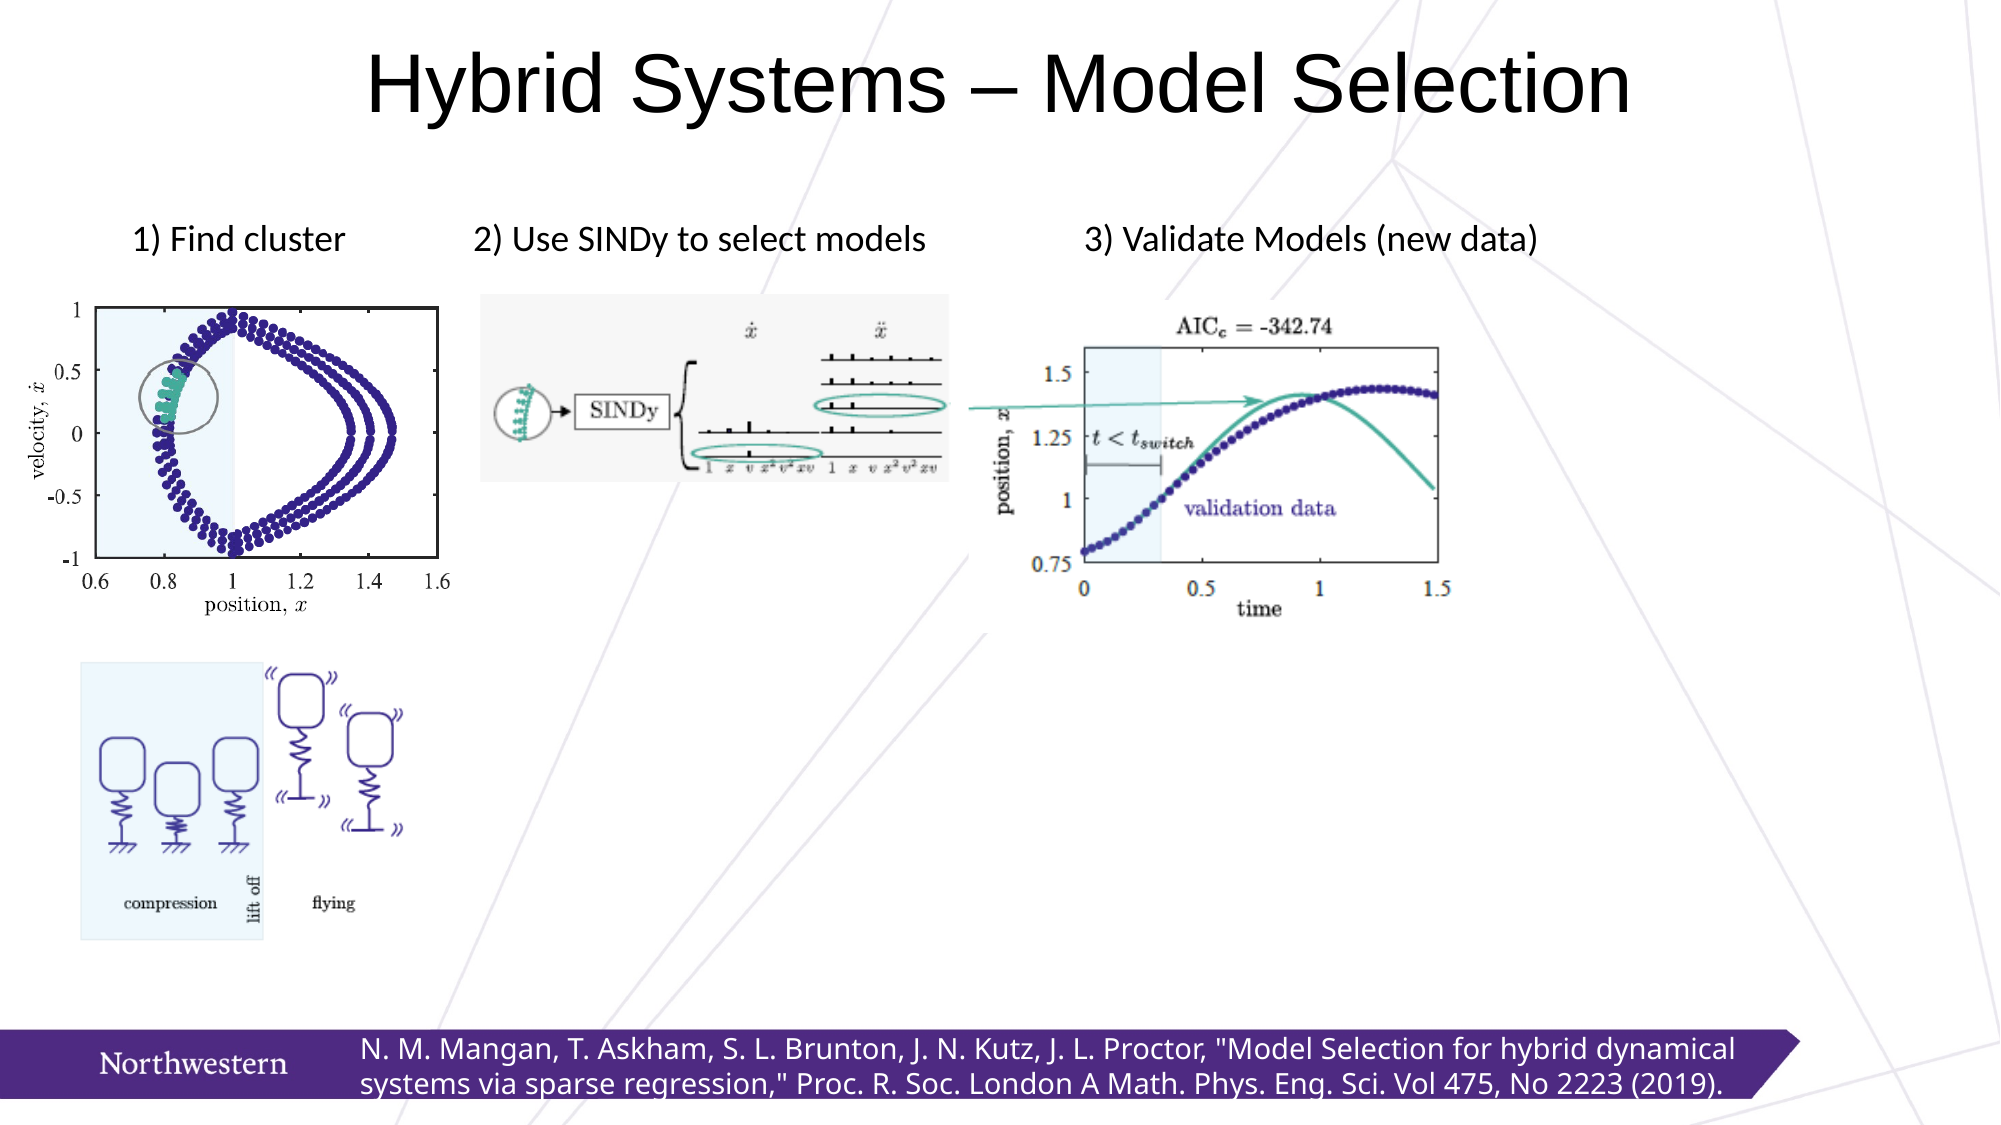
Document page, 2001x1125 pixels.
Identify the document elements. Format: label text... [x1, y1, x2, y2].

text_box 1) Find cluster [116, 206, 362, 267]
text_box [480, 222, 967, 902]
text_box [65, 588, 431, 951]
text_box Hybrid Systems – Model Selection [99, 0, 1900, 173]
picture [0, 0, 2000, 1125]
text_box ​N. M. Mangan, T. Askham, S. L. Brunton, J. N. Kutz, J. L. Proctor, "Model Selection for hybrid dynamical systems via sparse regression," Proc. R. Soc. London A Math. Phys. Eng. Sci. Vol 475, No 2223 (2019). [345, 1022, 1773, 1108]
text_box 2) Use SINDy to select models [458, 206, 942, 267]
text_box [968, 228, 1467, 931]
text_box 3) Validate Models (new data) [1069, 206, 1554, 267]
